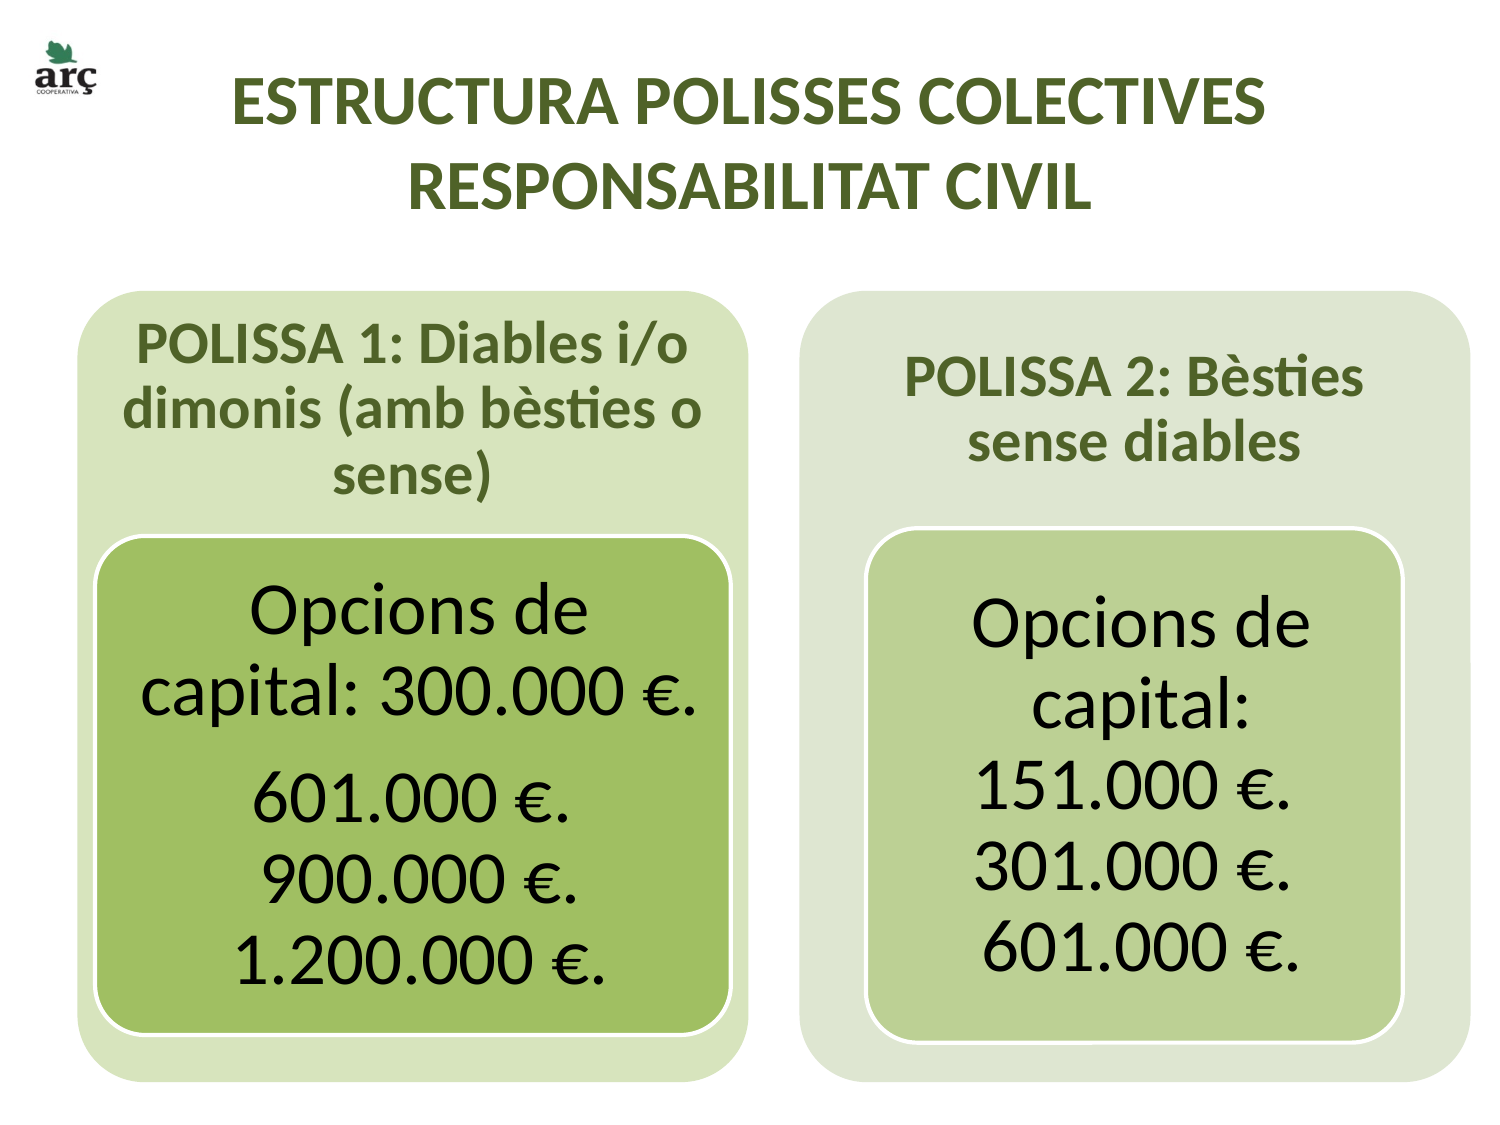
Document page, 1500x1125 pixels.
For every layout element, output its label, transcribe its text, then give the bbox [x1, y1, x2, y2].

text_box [76, 290, 1471, 1083]
picture [17, 30, 113, 108]
title ESTRUCTURA POLISSES COLECTIVES RESPONSABILITAT CIVIL [75, 45, 1425, 233]
